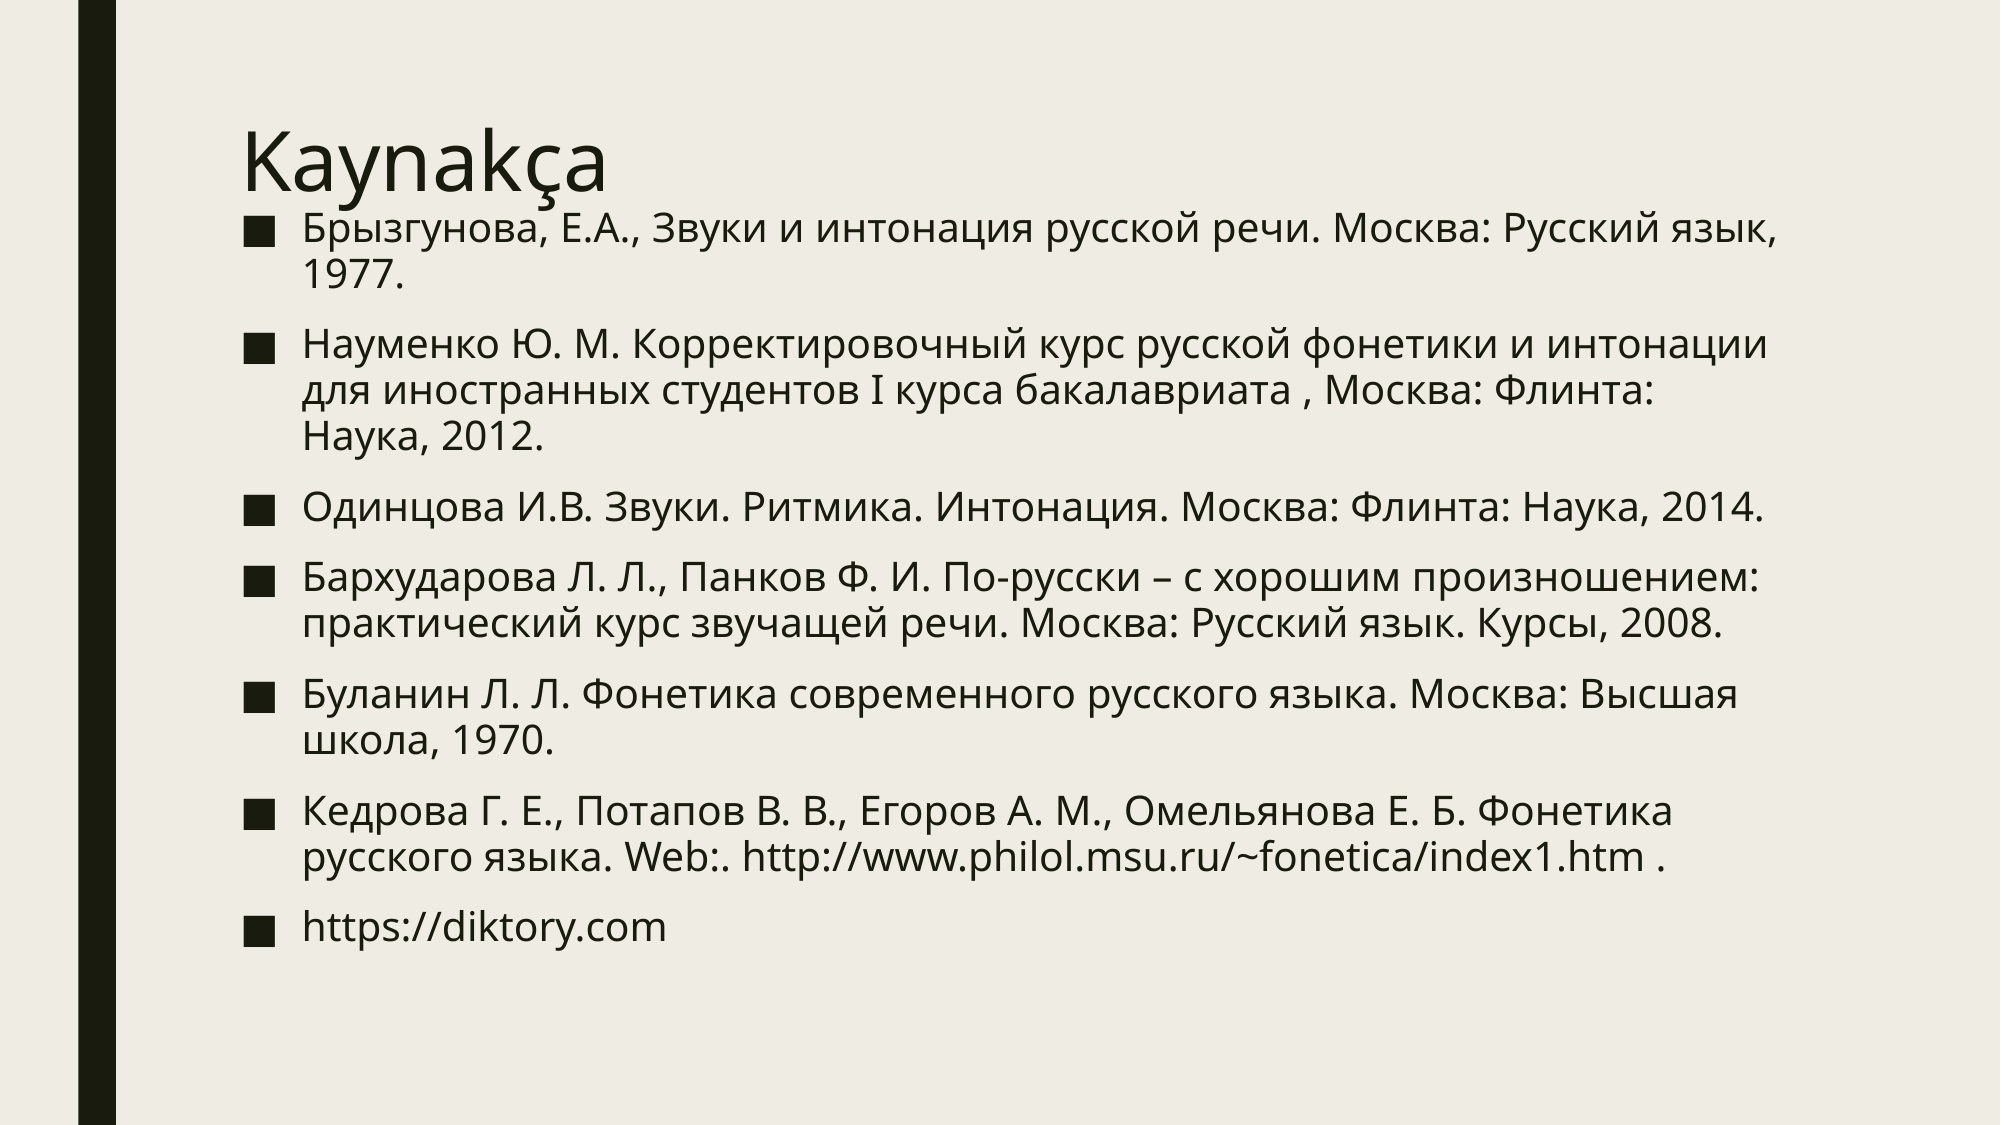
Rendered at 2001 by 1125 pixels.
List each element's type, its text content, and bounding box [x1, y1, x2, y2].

list Брызгунова, Е.А., Звуки и интонация русской речи. Москва: Русский язык, 1977. Науменко Ю. М. Корректировочный курс русской фонетики и интонации для иностранных студентов I курса бакалавриата , Москва: Флинта: Наука, 2012. Одинцова И.В. Звуки. Ритмика. Интонация. Москва: Флинта: Наука, 2014. Бархударова Л. Л., Панков Ф. И. По-русски – с хорошим произношением: практический курс звучащей речи. Москва: Русский язык. Курсы, 2008. Буланин Л. Л. Фонетика современного русского языка. Москва: Высшая школа, 1970. Кедрова Г. Е., Потапов В. В., Егоров А. М., Омельянова Е. Б. Фонетика русского языка. Web:. http://www.philol.msu.ru/~fonetica/index1.htm . https://diktory.com [225, 197, 1800, 963]
title Kaynakça [225, 112, 1800, 197]
